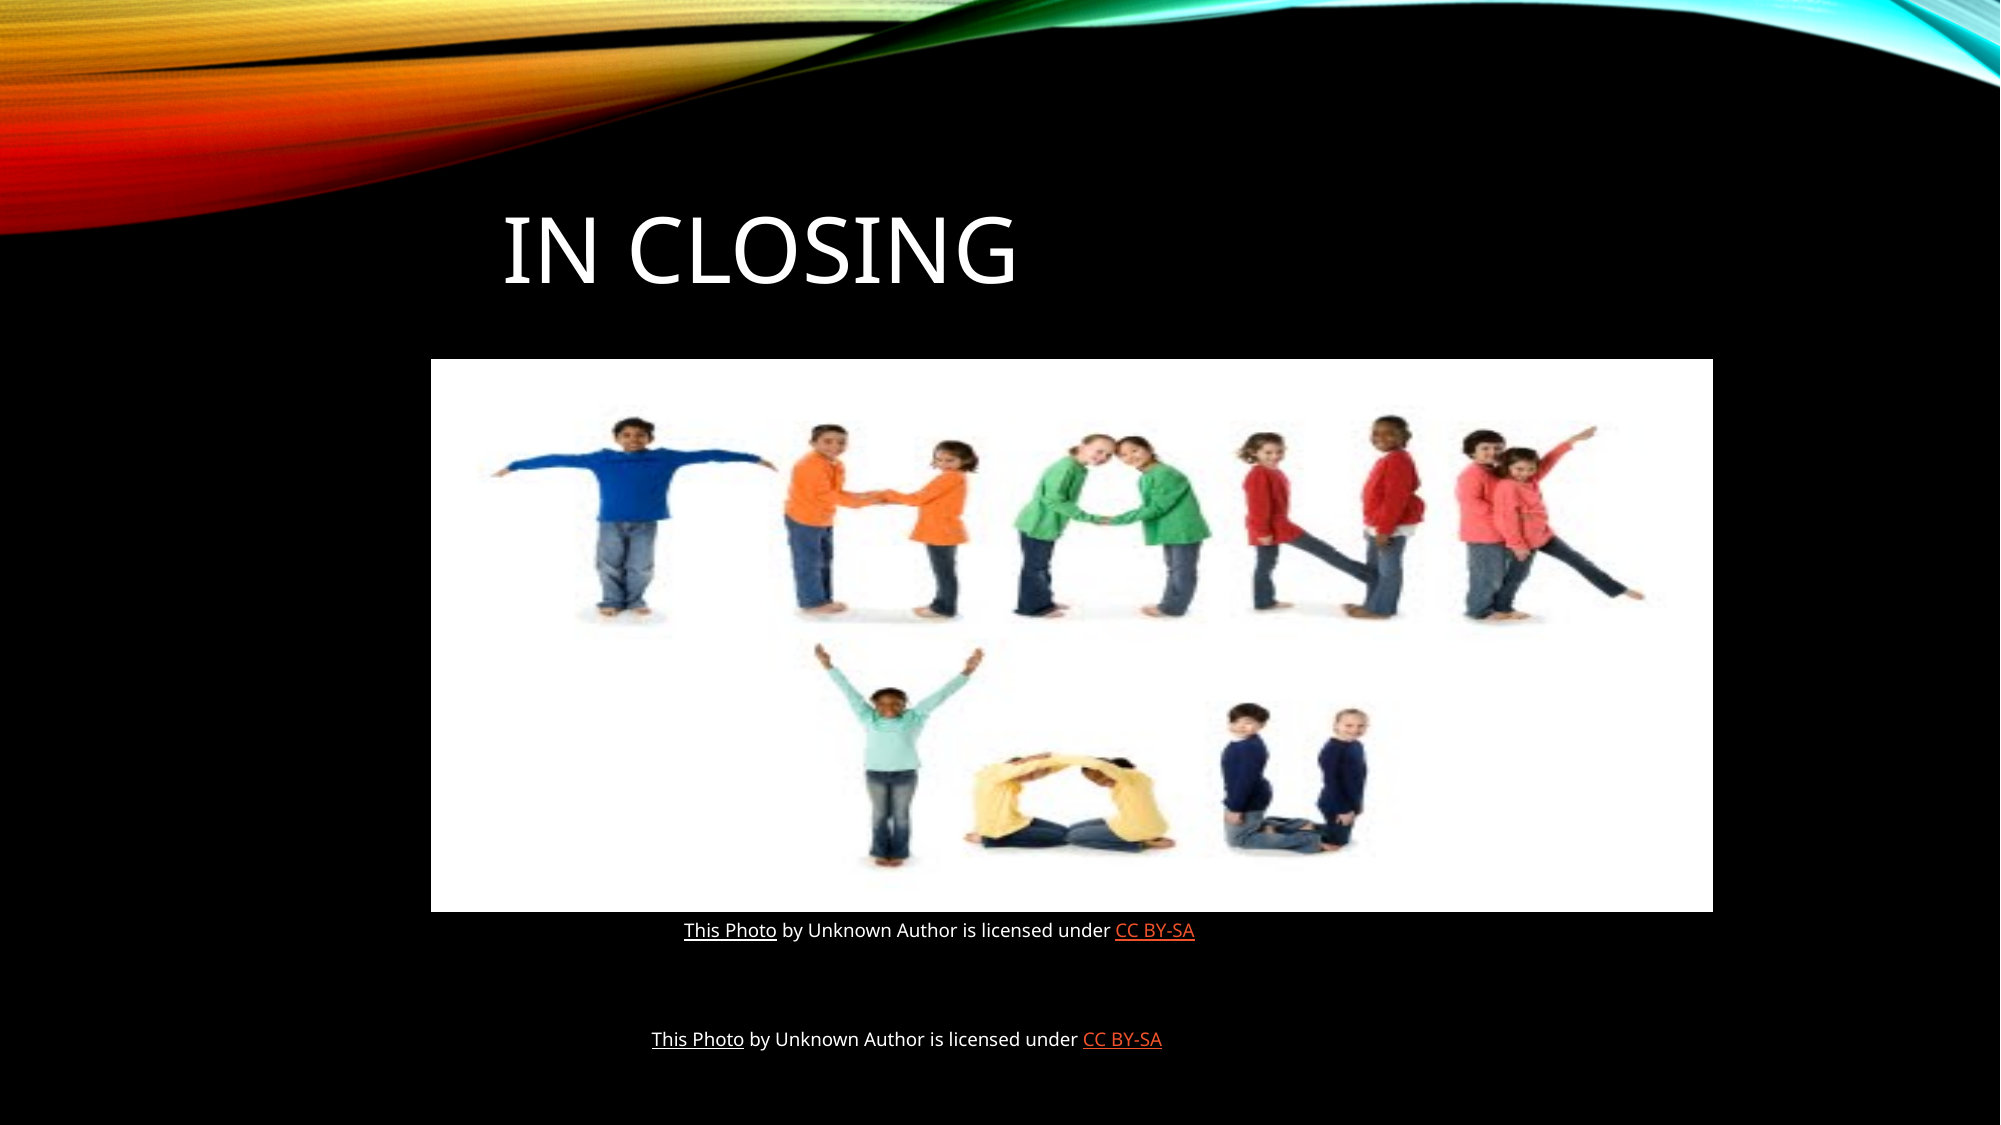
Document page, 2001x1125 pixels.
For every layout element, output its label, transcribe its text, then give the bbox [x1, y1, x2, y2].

title In closing [0, 147, 1036, 360]
picture [0, 0, 2000, 237]
text_box This Photo by Unknown Author is licensed under CC BY-SA [636, 1020, 1364, 1061]
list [431, 359, 1713, 913]
text_box This Photo by Unknown Author is licensed under CC BY-SA [669, 913, 1331, 953]
